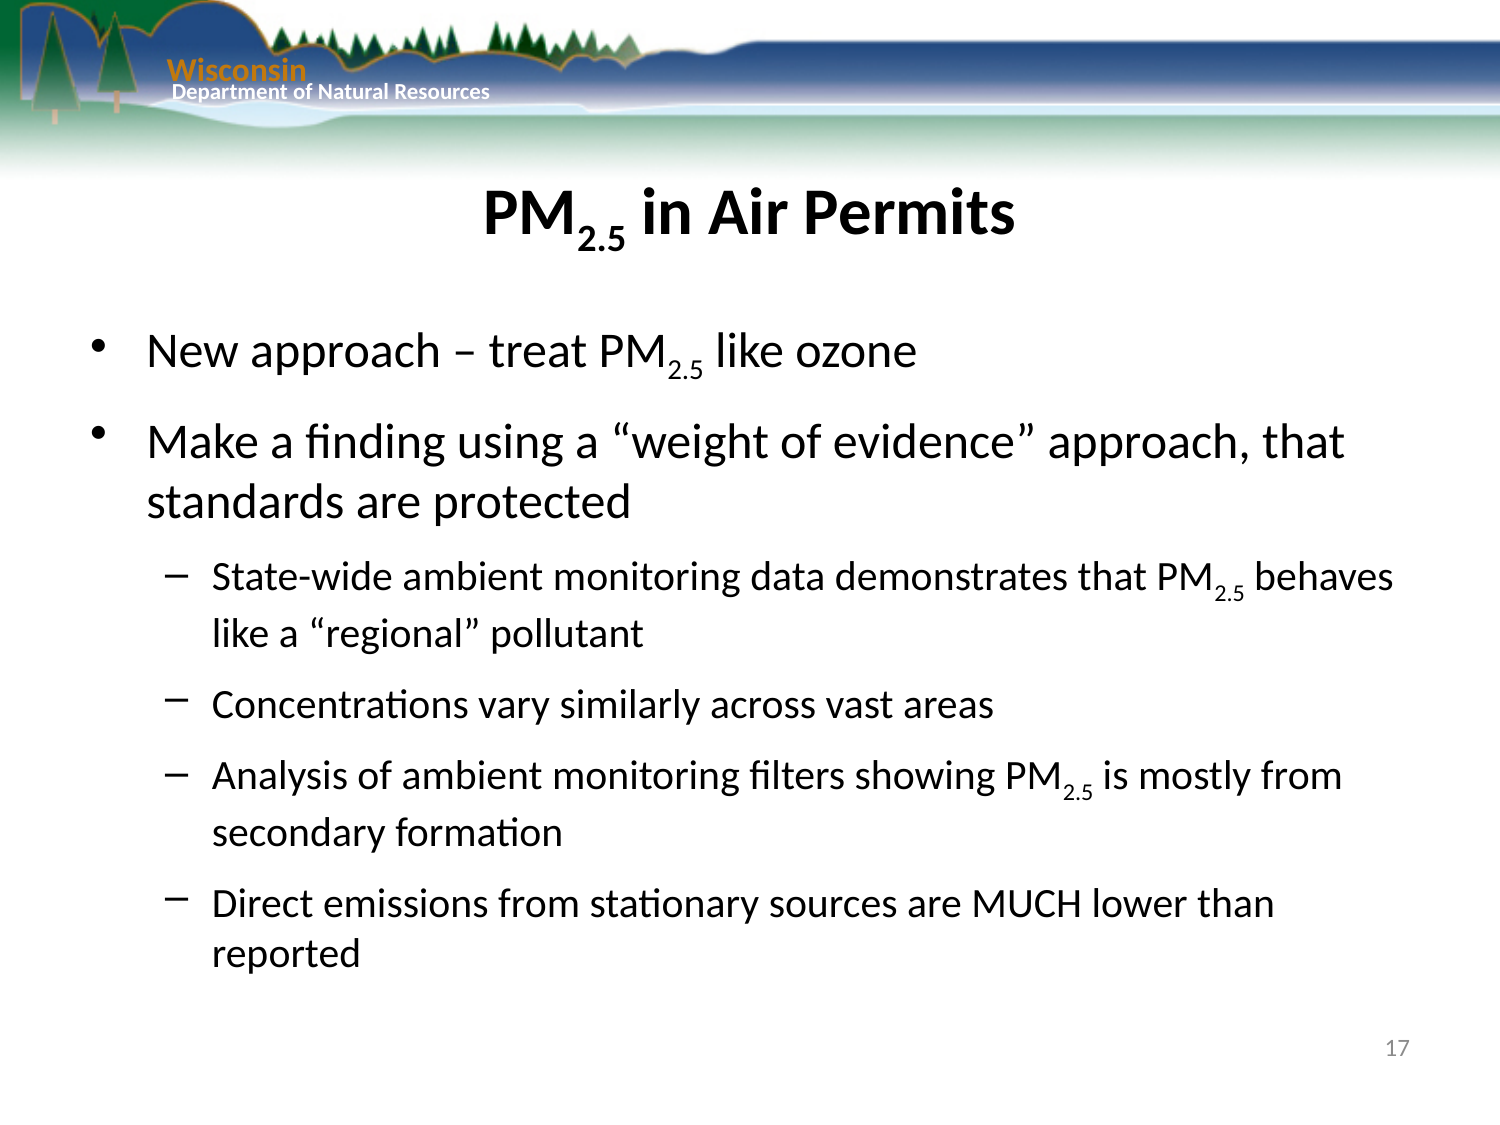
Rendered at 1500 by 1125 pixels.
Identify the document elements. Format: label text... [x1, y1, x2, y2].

slide_number 17 [1074, 1024, 1425, 1103]
list New approach – treat PM2.5 like ozone Make a finding using a “weight of evidence” approach, that standards are protected State-wide ambient monitoring data demonstrates that PM2.5 behaves like a “regional” pollutant Concentrations vary similarly across vast areas Analysis of ambient monitoring filters showing PM2.5 is mostly from secondary formation Direct emissions from stationary sources are MUCH lower than reported [75, 309, 1413, 1010]
text_box Wisconsin Department of Natural Resources [151, 63, 506, 112]
title PM2.5 in Air Permits [75, 159, 1425, 268]
picture [0, 0, 1500, 1125]
